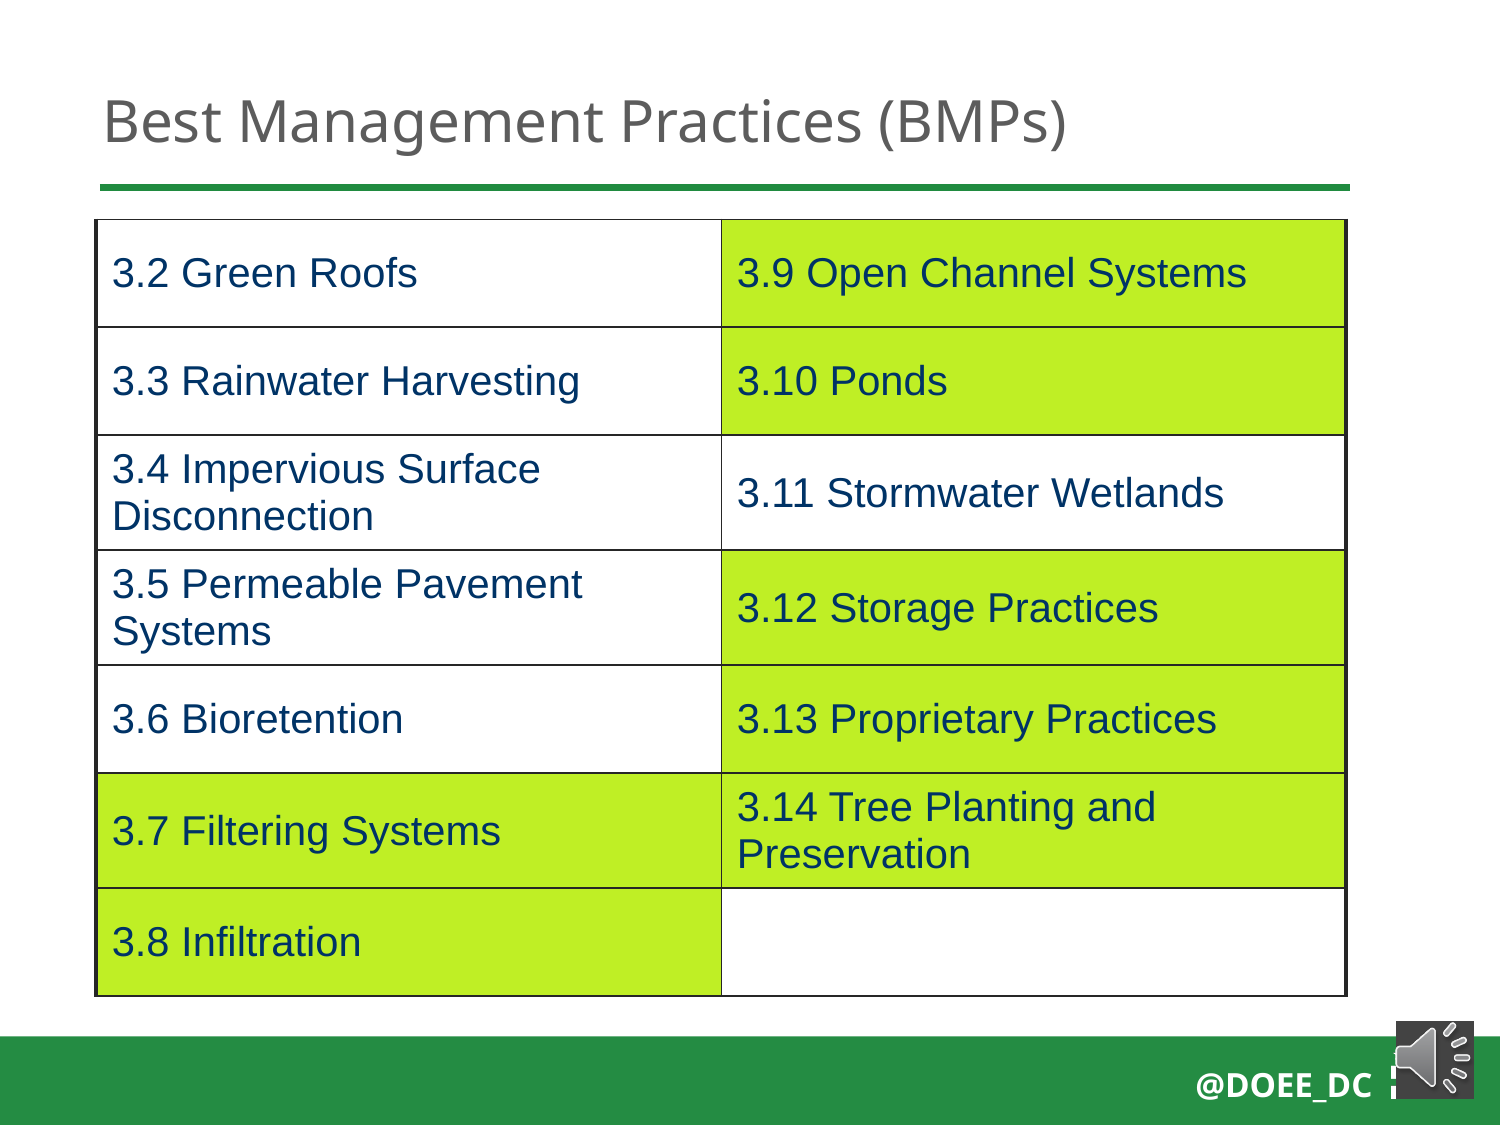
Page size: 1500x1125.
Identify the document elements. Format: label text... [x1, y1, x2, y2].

text_box @DOEE_DC [1162, 1056, 1388, 1112]
table_cell 3.14 Tree Planting and Preservation [722, 774, 1344, 887]
table_header 3.9 Open Channel Systems [722, 220, 1344, 326]
table_cell [722, 889, 1344, 995]
table_cell 3.13 Proprietary Practices [722, 666, 1344, 772]
table_cell 3.10 Ponds [722, 328, 1344, 434]
table_cell 3.11 Stormwater Wetlands [722, 436, 1344, 549]
table_cell 3.7 Filtering Systems [98, 774, 721, 887]
title Best Management Practices (BMPs) [87, 37, 1295, 200]
table_cell 3.3 Rainwater Harvesting [98, 328, 721, 434]
table_cell 3.5 Permeable Pavement Systems [98, 551, 721, 664]
picture [1387, 1019, 1476, 1104]
table_cell 3.4 Impervious Surface Disconnection [98, 436, 721, 549]
table_cell 3.8 Infiltration [98, 889, 721, 995]
table_header 3.2 Green Roofs [98, 220, 721, 326]
table_cell 3.6 Bioretention [98, 666, 721, 772]
text_box [0, 1034, 1500, 1125]
table_cell 3.12 Storage Practices [722, 551, 1344, 664]
